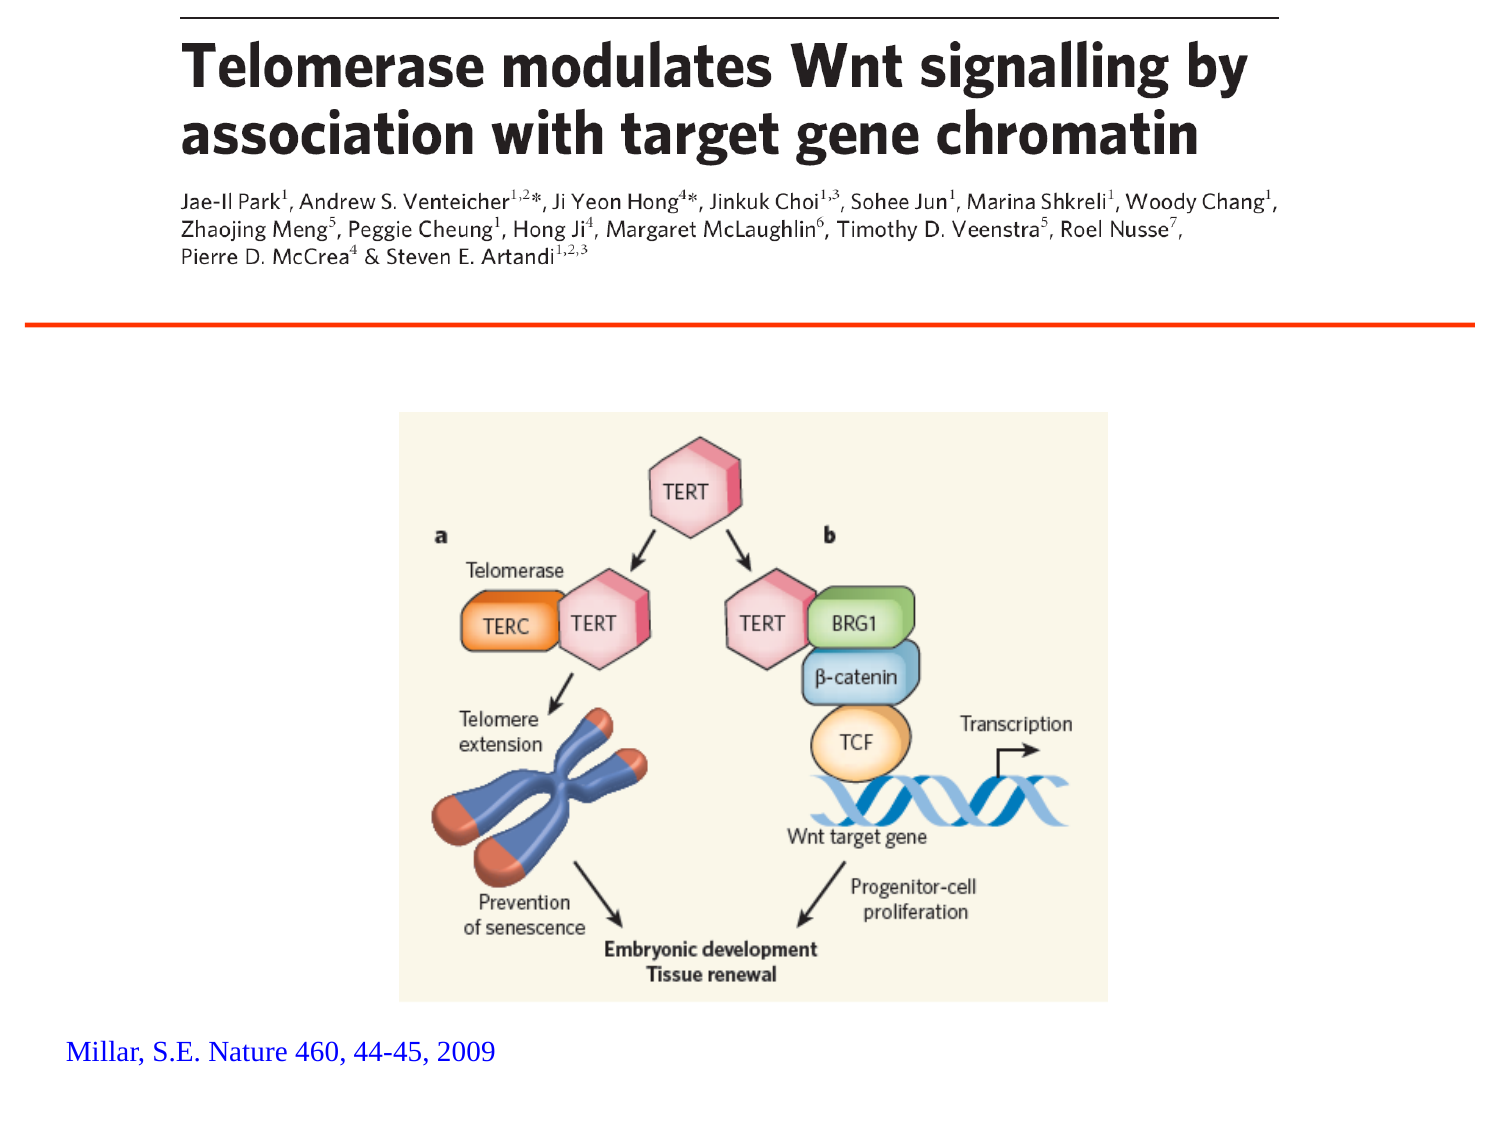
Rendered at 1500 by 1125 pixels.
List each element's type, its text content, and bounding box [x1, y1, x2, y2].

text_box Millar, S.E. Nature 460, 44-45, 2009 [51, 1024, 512, 1075]
picture [399, 412, 1108, 1010]
picture [162, 0, 1312, 286]
